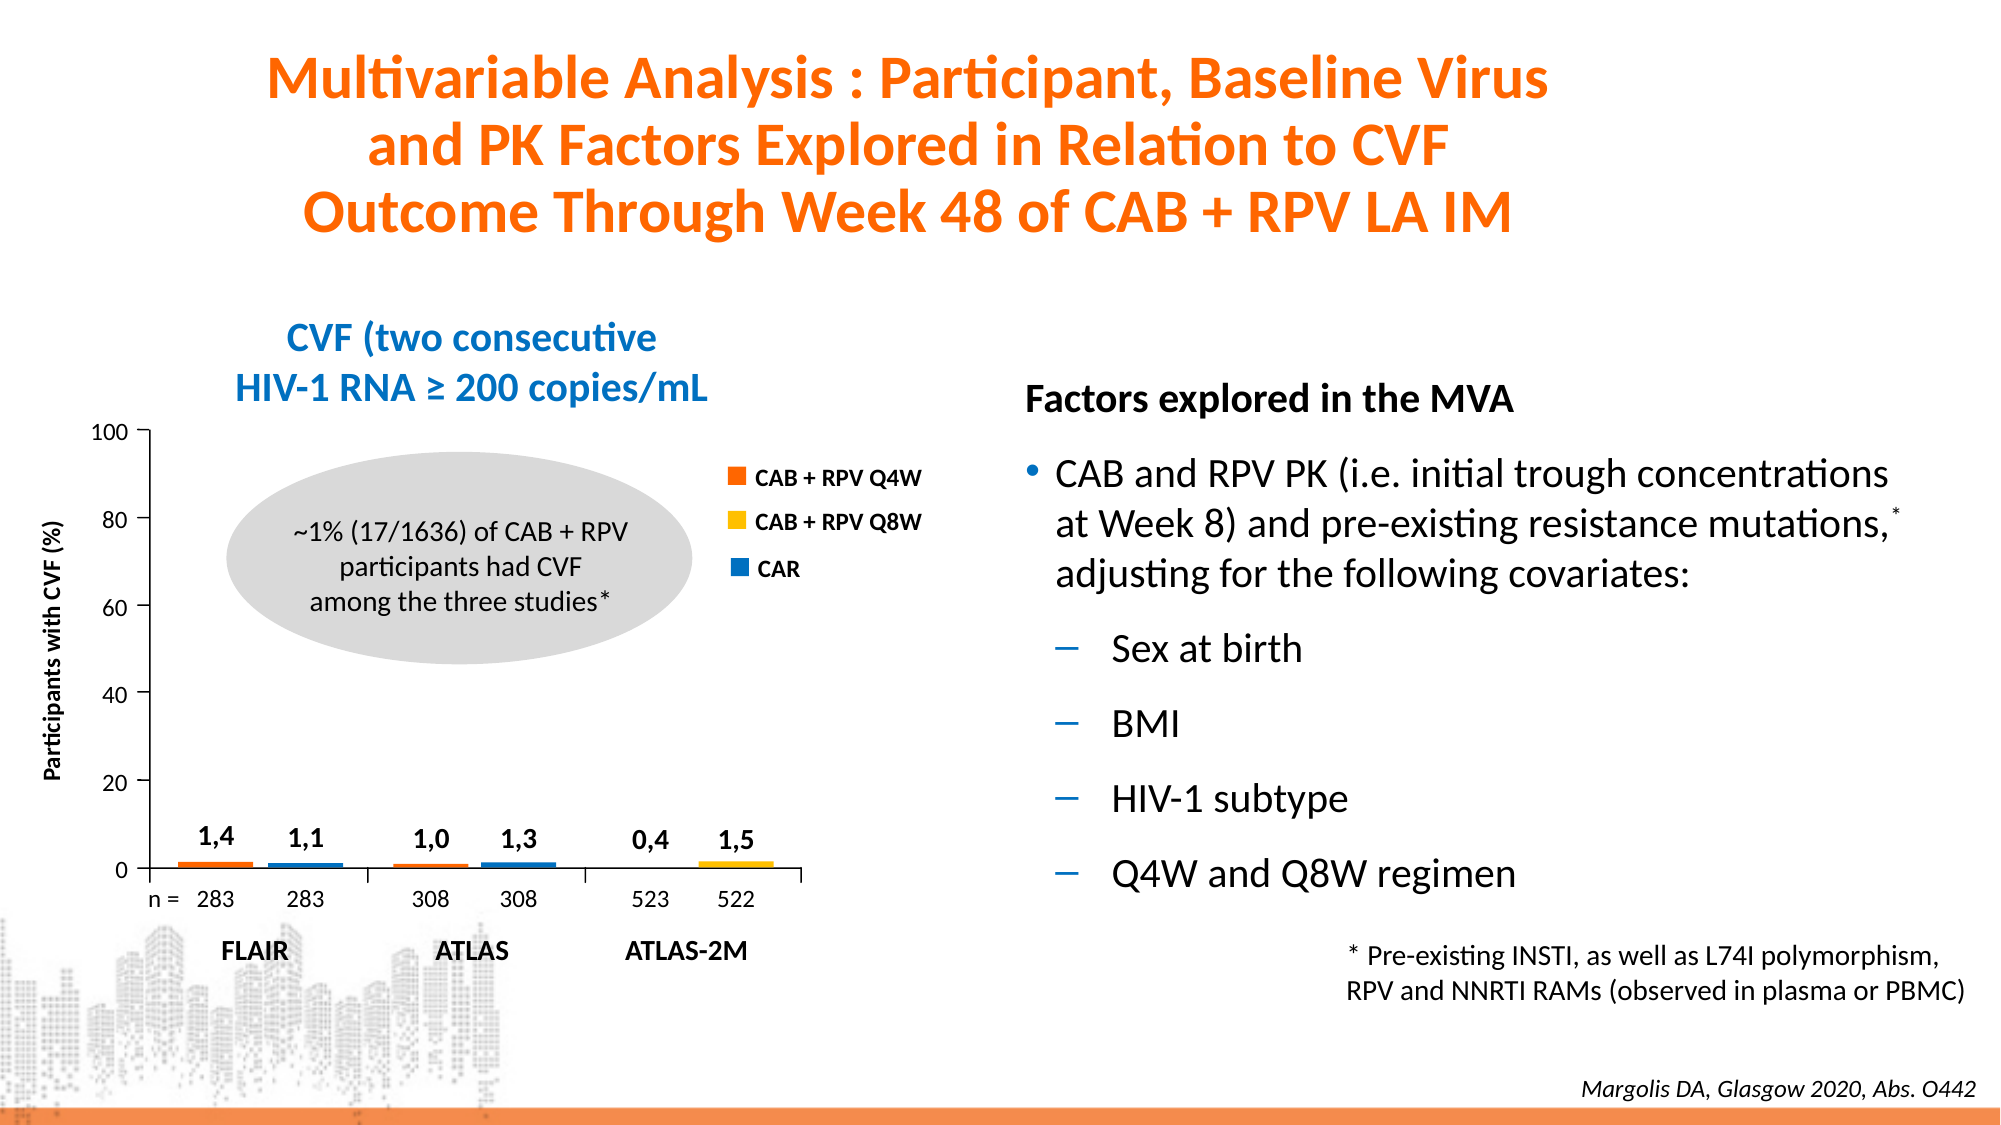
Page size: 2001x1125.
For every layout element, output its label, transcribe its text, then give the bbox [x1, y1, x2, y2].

text_box Margolis DA, Glasgow 2020, Abs. O442 [1565, 1065, 1998, 1111]
title Multivariable Analysis : Participant, Baseline Virus and PK Factors Explored in Relation to CVF Outcome Through Week 48 of CAB + RPV LA IM [240, 15, 1577, 276]
picture [0, 0, 2001, 1125]
text_box * Pre-existing INSTI, as well as L74I polymorphism, RPV and NNRTI RAMs (observed in plasma or PBMC) [1331, 929, 1982, 1014]
text_box Factors explored in the MVA CAB and RPV PK (i.e. initial trough concentrations at Week 8) and pre-existing resistance mutations,* adjusting for the following covariates: Sex at birth BMI HIV-1 subtype Q4W and Q8W regimen [1025, 370, 1938, 896]
text_box CVF (two consecutive HIV-1 RNA ≥ 200 copies/mL [220, 302, 724, 406]
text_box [27, 408, 939, 968]
